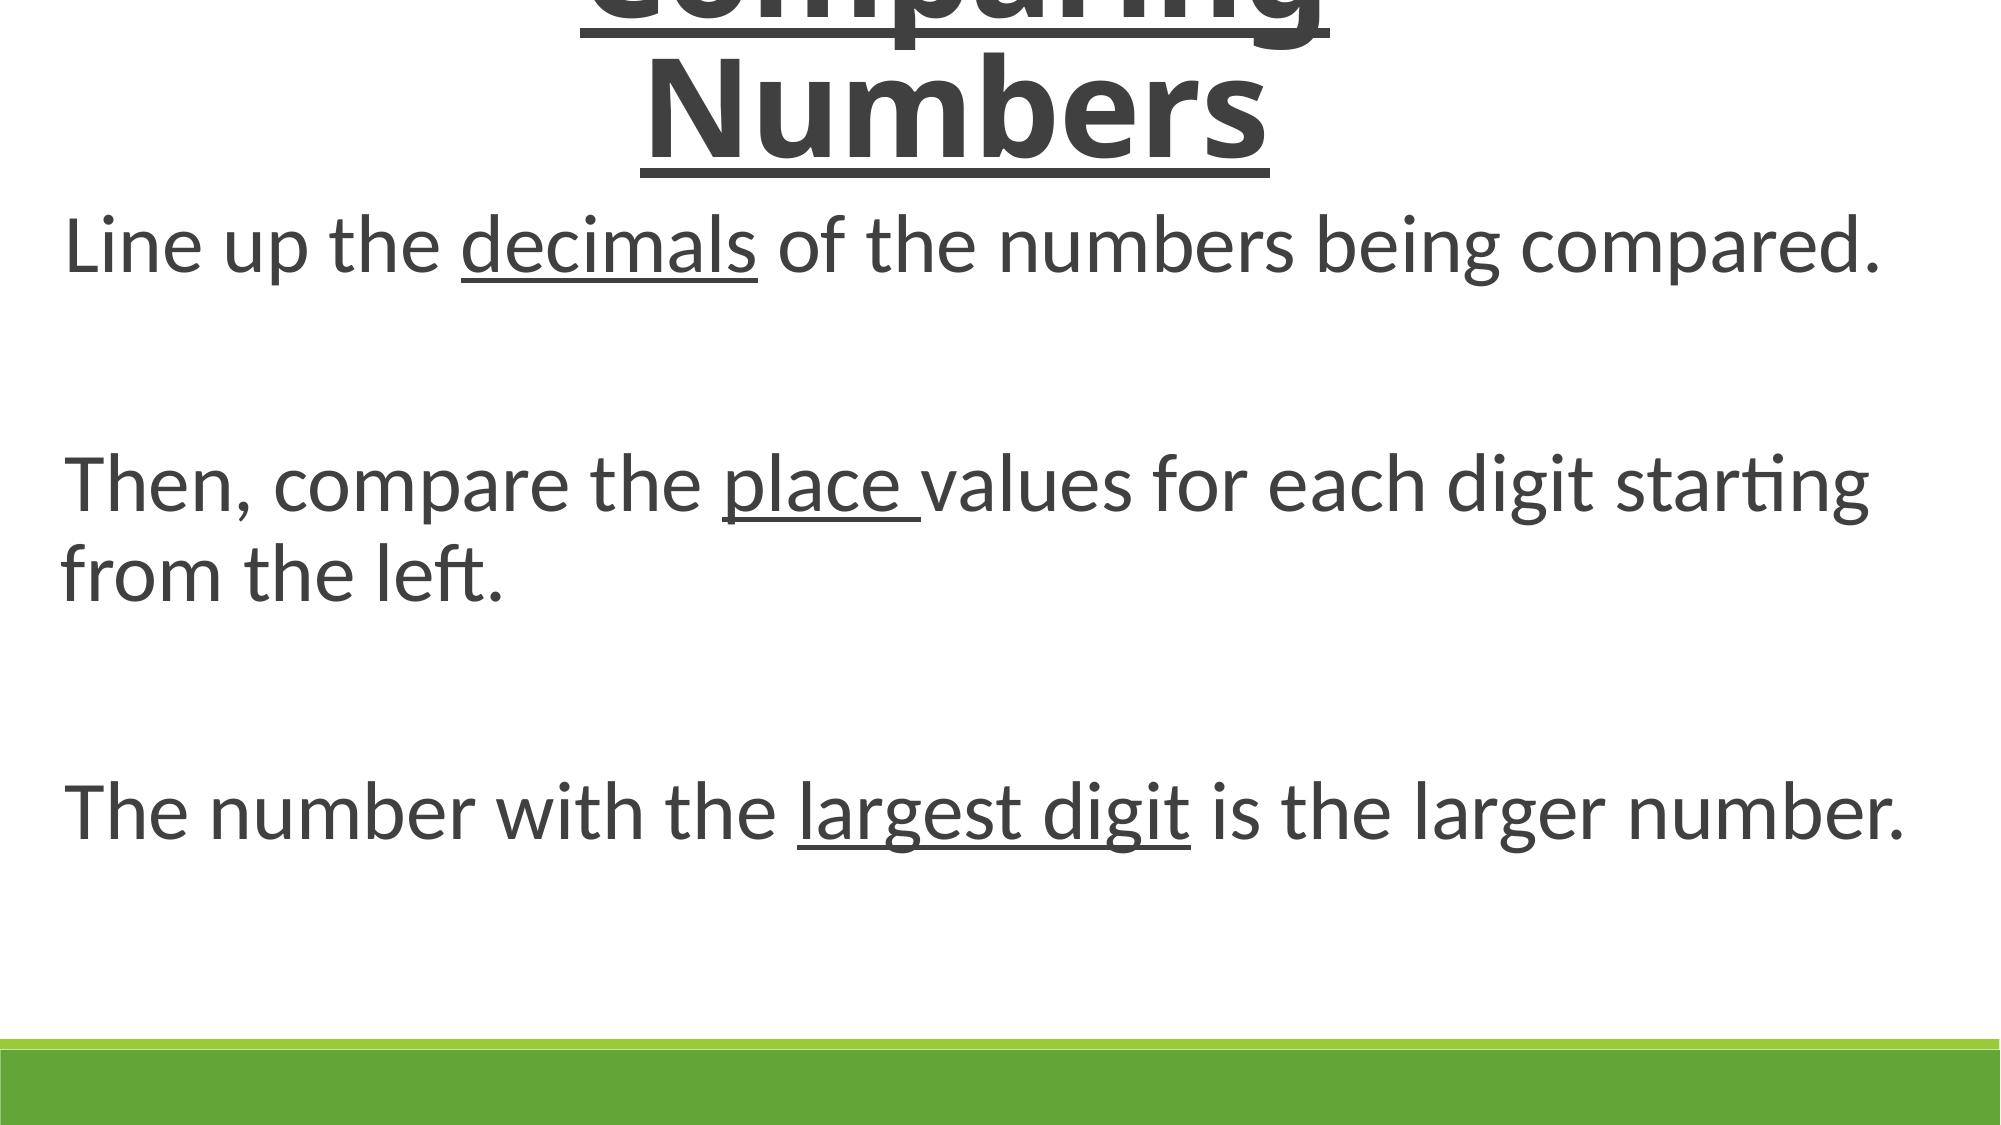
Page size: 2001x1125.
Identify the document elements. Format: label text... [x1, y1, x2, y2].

list Line up the decimals of the numbers being compared. Then, compare the place values for each digit starting from the left. The number with the largest digit is the larger number. [45, 193, 1955, 1056]
title Comparing Numbers [383, 24, 1527, 193]
